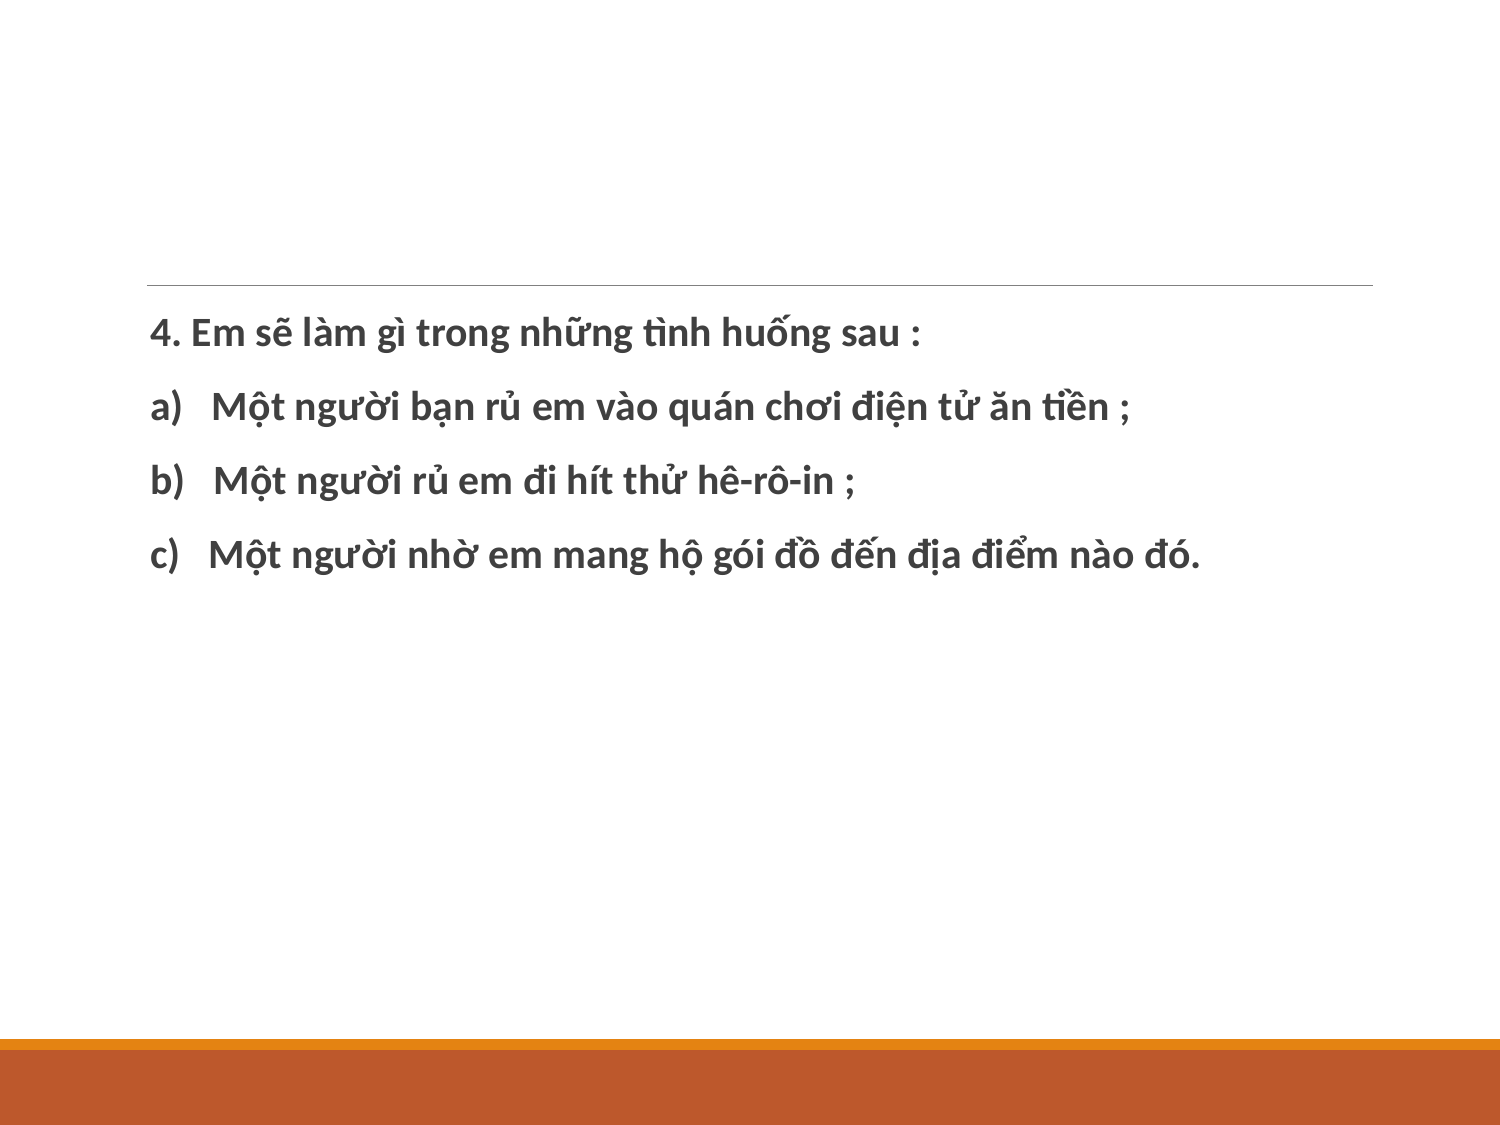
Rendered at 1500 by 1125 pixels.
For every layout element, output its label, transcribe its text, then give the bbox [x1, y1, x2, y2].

list 4. Em sẽ làm gì trong những tình huống sau : a) Một người bạn rủ em vào quán chơi điện tử ăn tiền ; b) Một người rủ em đi hít thử hê-rô-in ; c) Một người nhờ em mang hộ gói đồ đến địa điểm nào đó. [135, 302, 1373, 963]
